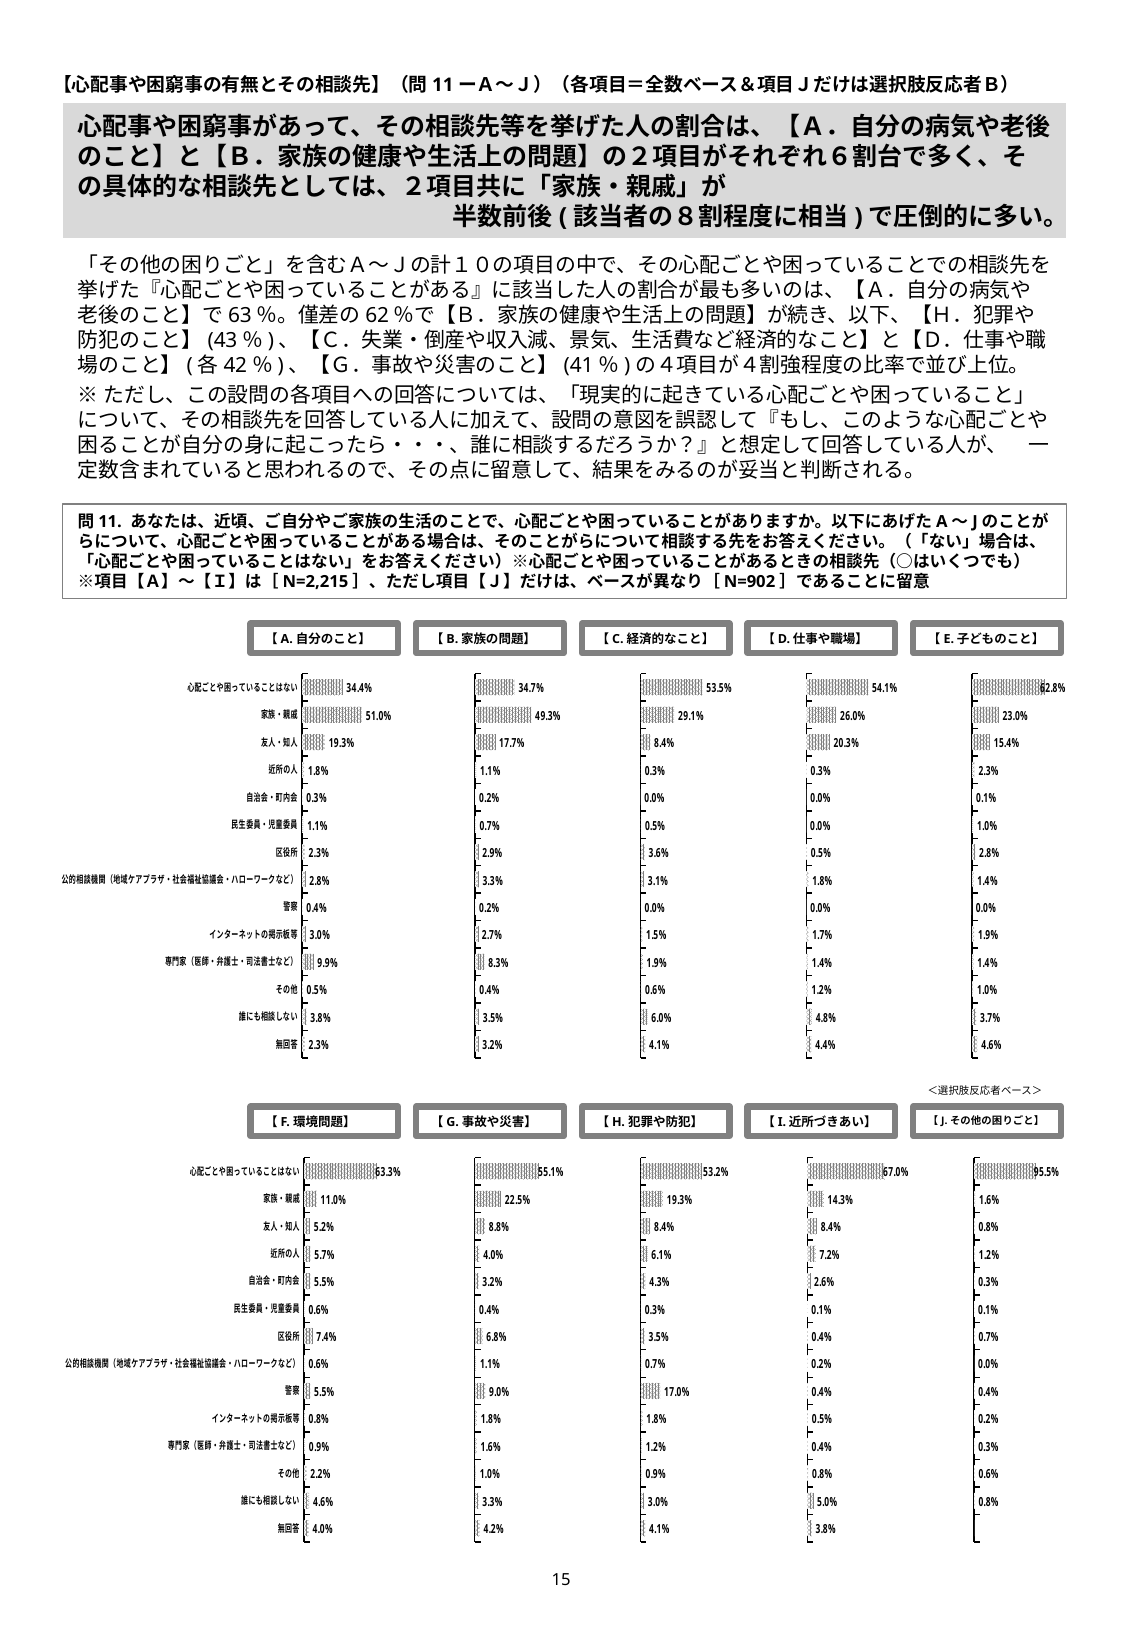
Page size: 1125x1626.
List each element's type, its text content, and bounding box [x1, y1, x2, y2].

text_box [64, 1106, 1096, 1555]
subtitle 「その他の困りごと」を含むＡ〜Ｊの計１０の項目の中で、その心配ごとや困っていることでの相談先を挙げた『心配ごとや困っていることがある』に該当した人の割合が最も多いのは、【Ａ．自分の病気や老後のこと】で63％。僅差の62％で【Ｂ．家族の健康や生活上の問題】が続き、以下、【Ｈ．犯罪や防犯のこと】(43％)、【Ｃ．失業・倒産や収入減、景気、生活費など経済的なこと】と【Ｄ．仕事や職場のこと】(各42％)、【Ｇ．事故や災害のこと】(41％)の４項目が４割強程度の比率で並び上位。 ※ただし、この設問の各項目への回答については、「現実的に起きている心配ごとや困っていること」について、その相談先を回答している人に加えて、設問の意図を誤認して『もし、このような心配ごとや困ることが自分の身に起こったら・・・、誰に相談するだろうか？』と想定して回答している人が、 一定数含まれていると思われるので、その点に留意して、結果をみるのが妥当と判断される。 [62, 244, 1067, 488]
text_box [61, 623, 1094, 1071]
text_box 【心配事や困窮事の有無とその相談先】（問11ーＡ〜Ｊ）（各項目＝全数ベース＆項目Ｊだけは選択肢反応者Ｂ） [38, 65, 1043, 104]
text_box 問11. あなたは、近頃、ご自分やご家族の生活のことで、心配ごとや困っていることがありますか。以下にあげたA～Jのことがらについて、心配ごとや困っていることがある場合は、そのことがらについて相談する先をお答えください。（「ない」場合は、「心配ごとや困っていることはない」をお答えください）※心配ごとや困っていることがあるときの相談先（○はいくつでも） ※項目【Ａ】～【Ｉ】は［N=2,215］、ただし項目【Ｊ】だけは、ベースが異なり［N=902］であることに留意 [62, 503, 1067, 599]
table_header ＜選択肢反応者ベース＞ [926, 1080, 1054, 1098]
title 心配事や困窮事があって、その相談先等を挙げた人の割合は、【Ａ．自分の病気や老後のこと】と【Ｂ．家族の健康や生活上の問題】の２項目がそれぞれ６割台で多く、その具体的な相談先としては、２項目共に「家族・親戚」が 半数前後(該当者の８割程度に相当)で圧倒的に多い。 [62, 102, 1067, 239]
slide_number 14 [429, 1563, 693, 1624]
